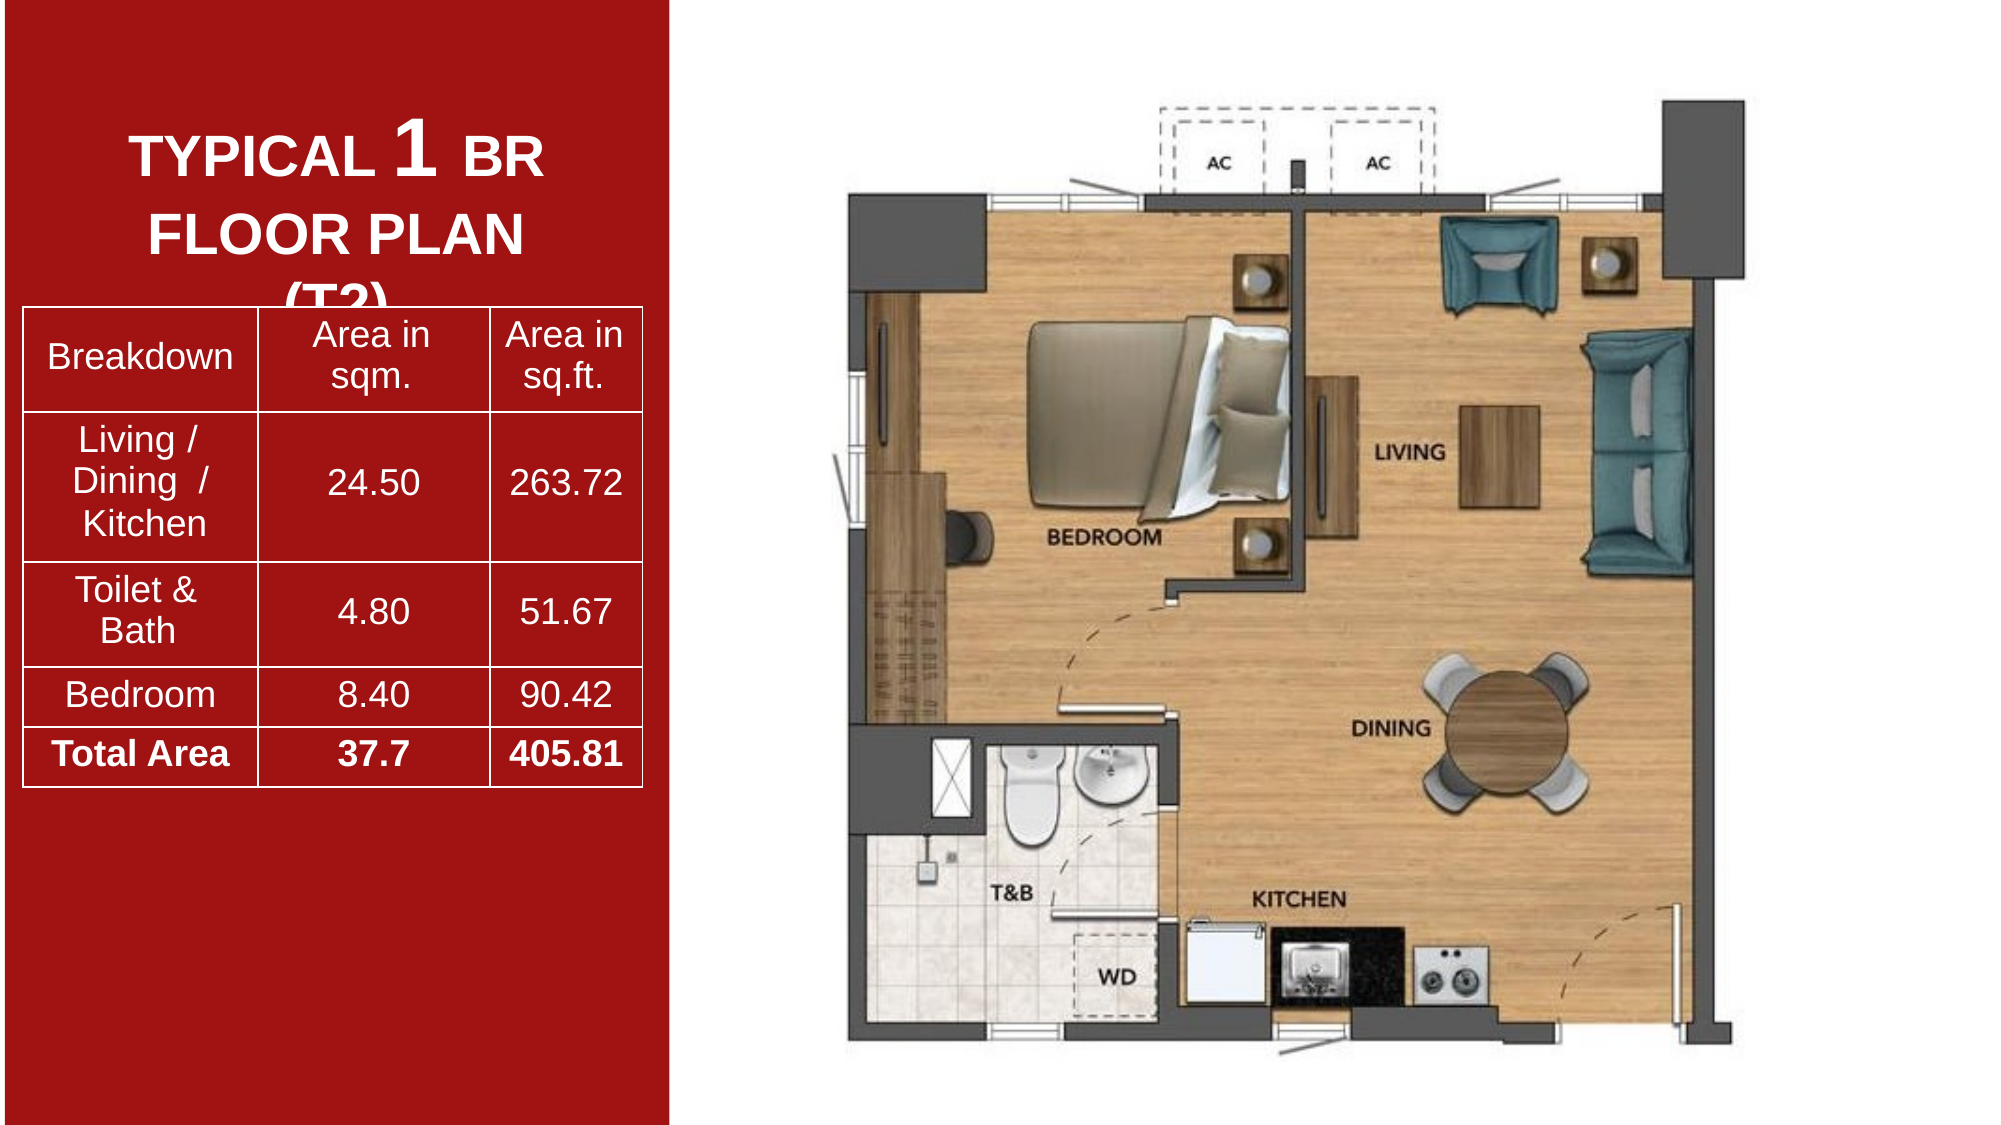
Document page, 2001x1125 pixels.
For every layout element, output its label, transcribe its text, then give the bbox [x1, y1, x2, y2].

table_cell 4.80 [259, 563, 489, 666]
table_cell 263.72 [491, 413, 642, 561]
table_cell Bedroom [24, 668, 257, 726]
table_header Breakdown [24, 308, 257, 411]
table_cell 37.7 [259, 728, 489, 786]
title TYPICAL 1 BR FLOOR PLAN (T2) [105, 91, 569, 306]
table_cell Toilet & Bath [24, 563, 257, 666]
table_cell 24.50 [259, 413, 489, 561]
table_cell 51.67 [491, 563, 642, 666]
table_cell 90.42 [491, 668, 642, 726]
text_box [4, 0, 670, 1125]
table_cell 8.40 [259, 668, 489, 726]
table_header Area in sqm. [259, 308, 489, 411]
table_cell 405.81 [491, 728, 642, 786]
table_cell Living / Dining / Kitchen [24, 413, 257, 561]
text_box [830, 88, 1760, 1062]
table_cell Total Area [24, 728, 257, 786]
table_header Area in sq.ft. [491, 308, 642, 411]
